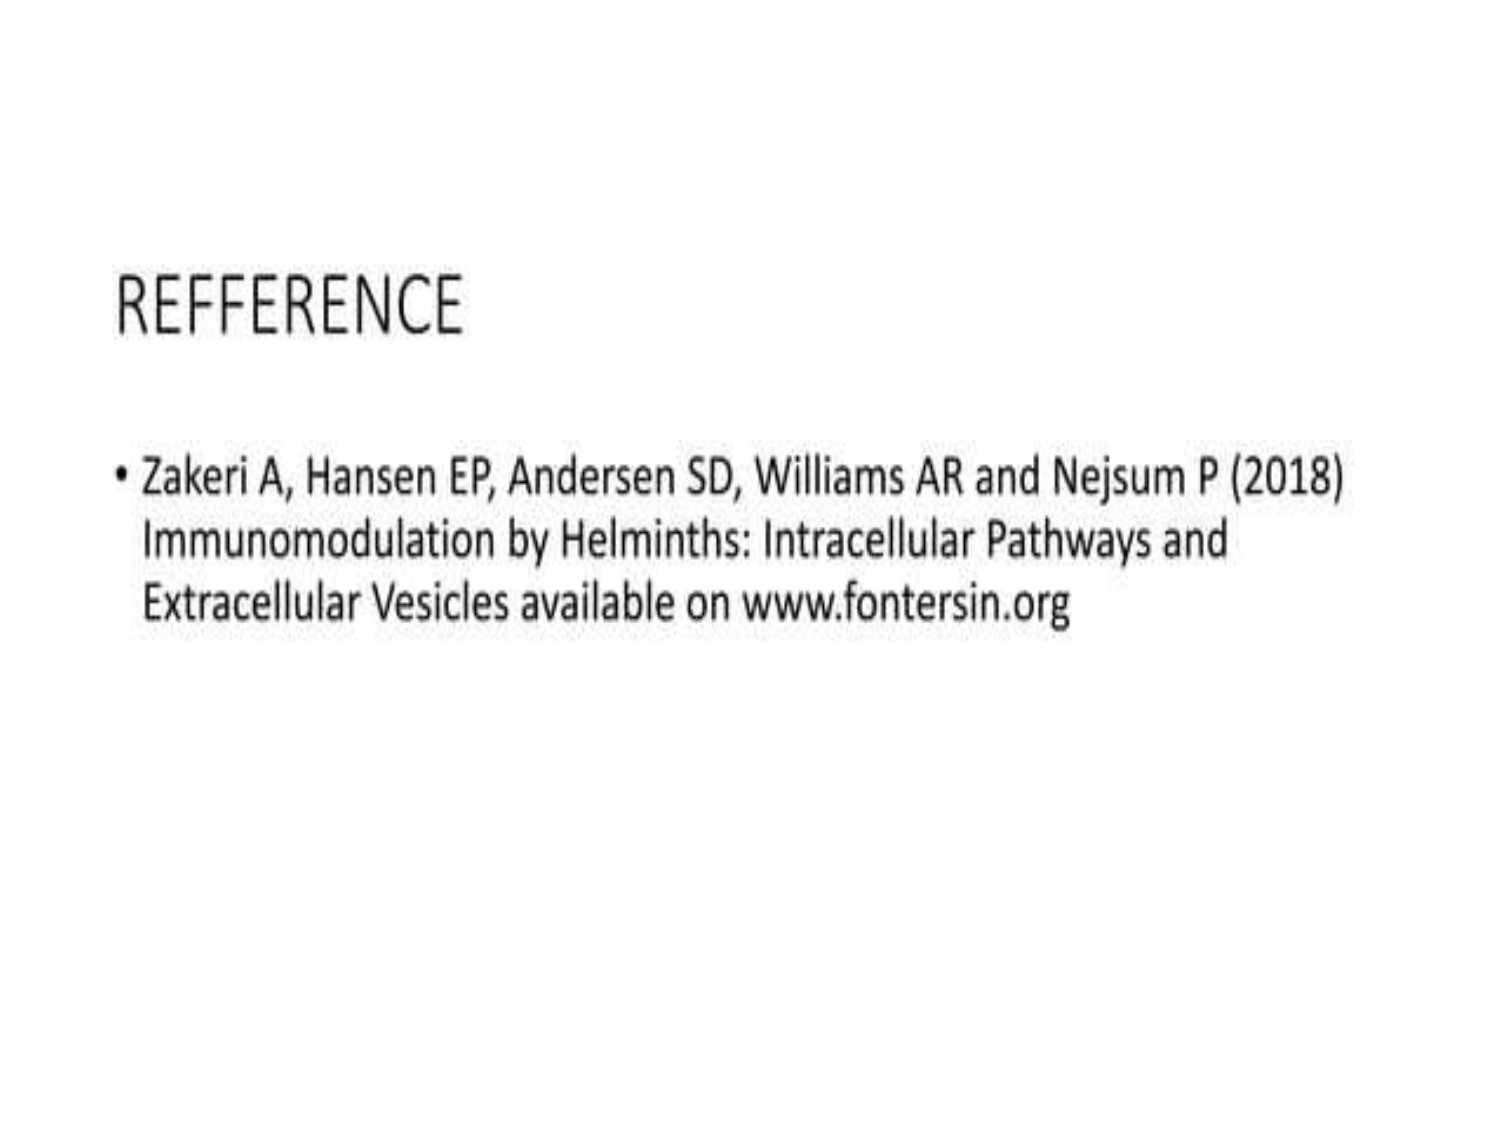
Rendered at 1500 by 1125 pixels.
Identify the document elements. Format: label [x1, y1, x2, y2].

picture [0, 139, 1500, 1125]
